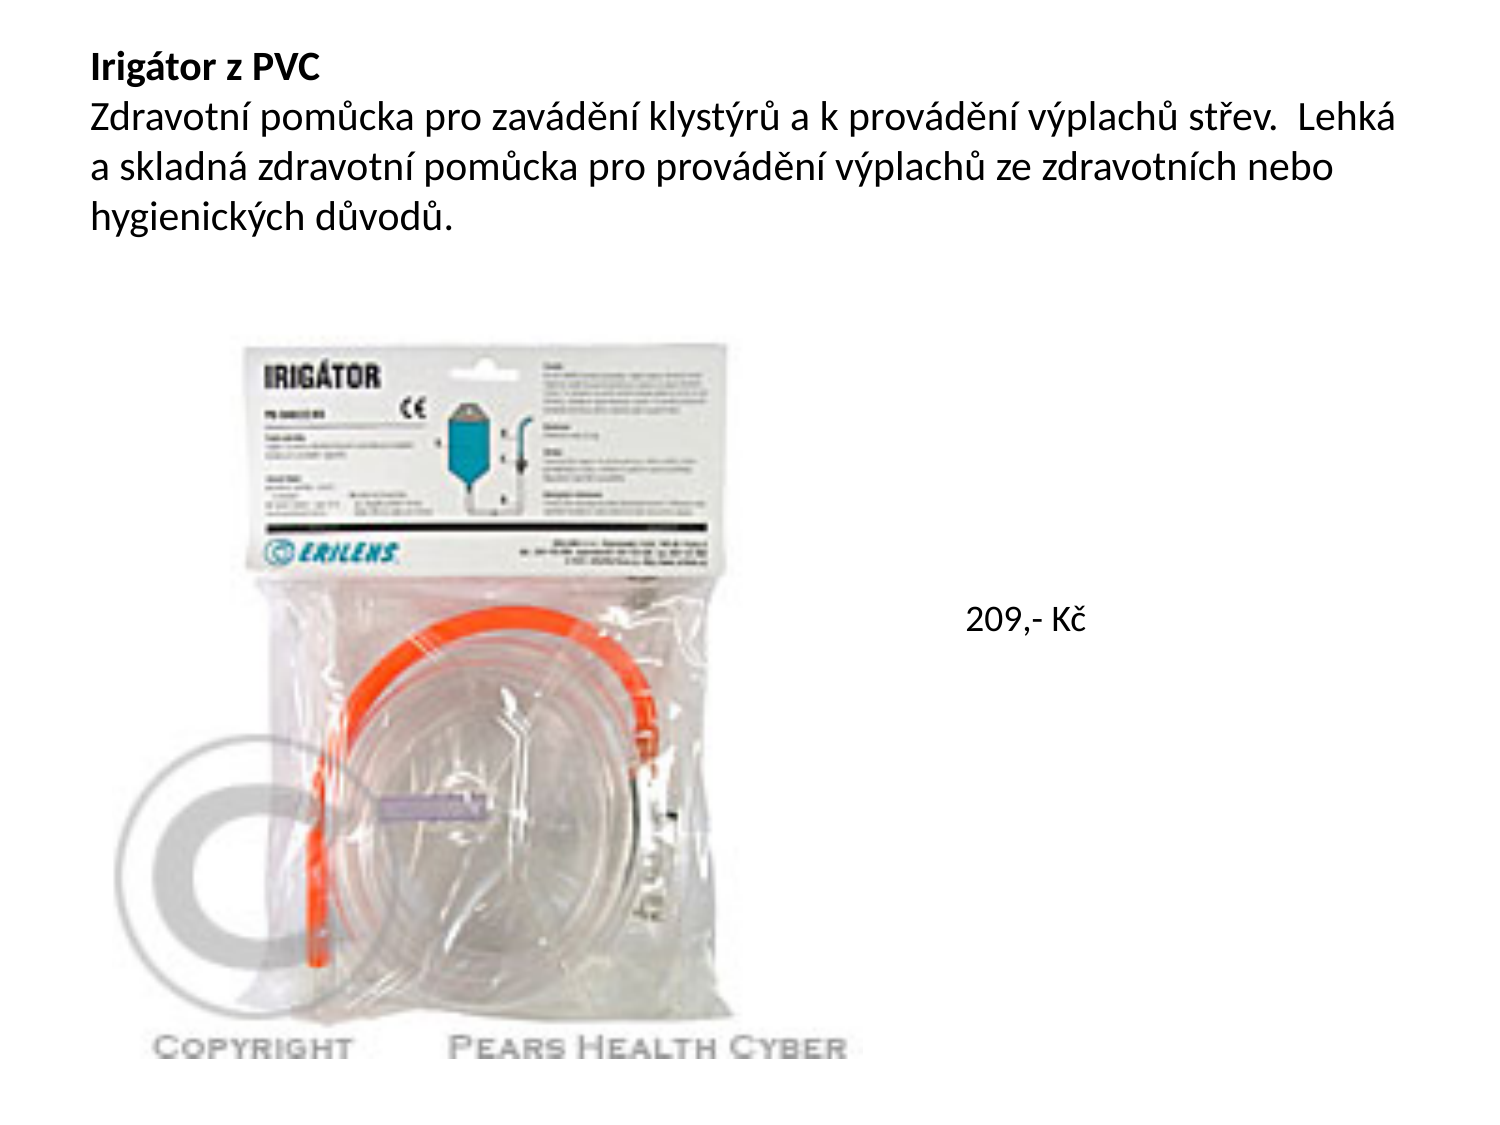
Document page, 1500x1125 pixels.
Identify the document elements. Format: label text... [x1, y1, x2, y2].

title Irigátor z PVC Zdravotní pomůcka pro zavádění klystýrů a k provádění výplachů střev. Lehká a skladná zdravotní pomůcka pro provádění výplachů ze zdravotních nebo hygienických důvodů. [75, 45, 1425, 233]
text_box 209,- Kč [950, 586, 1152, 646]
picture [111, 307, 863, 1059]
